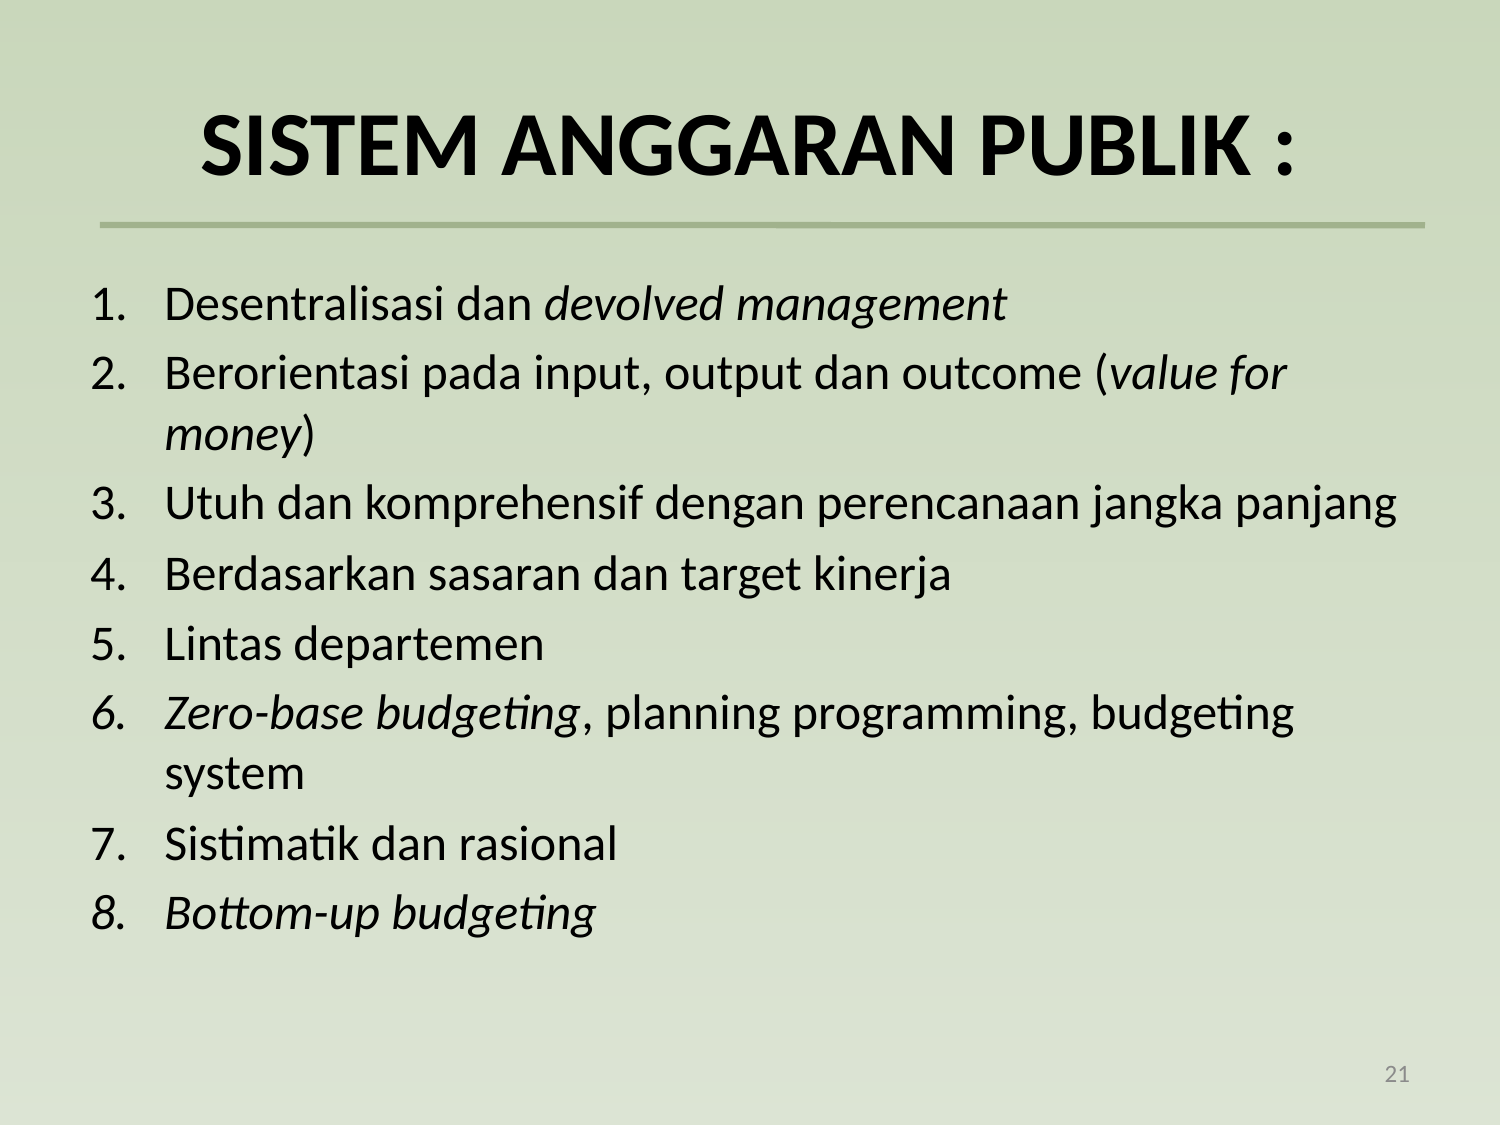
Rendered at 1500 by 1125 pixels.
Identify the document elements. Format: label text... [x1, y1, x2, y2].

slide_number 21 [1074, 1042, 1425, 1103]
title SISTEM ANGGARAN PUBLIK : [75, 45, 1425, 233]
list Desentralisasi dan devolved management Berorientasi pada input, output dan outcome (value for money) Utuh dan komprehensif dengan perencanaan jangka panjang Berdasarkan sasaran dan target kinerja Lintas departemen Zero-base budgeting, planning programming, budgeting system Sistimatik dan rasional Bottom-up budgeting [75, 262, 1425, 1005]
